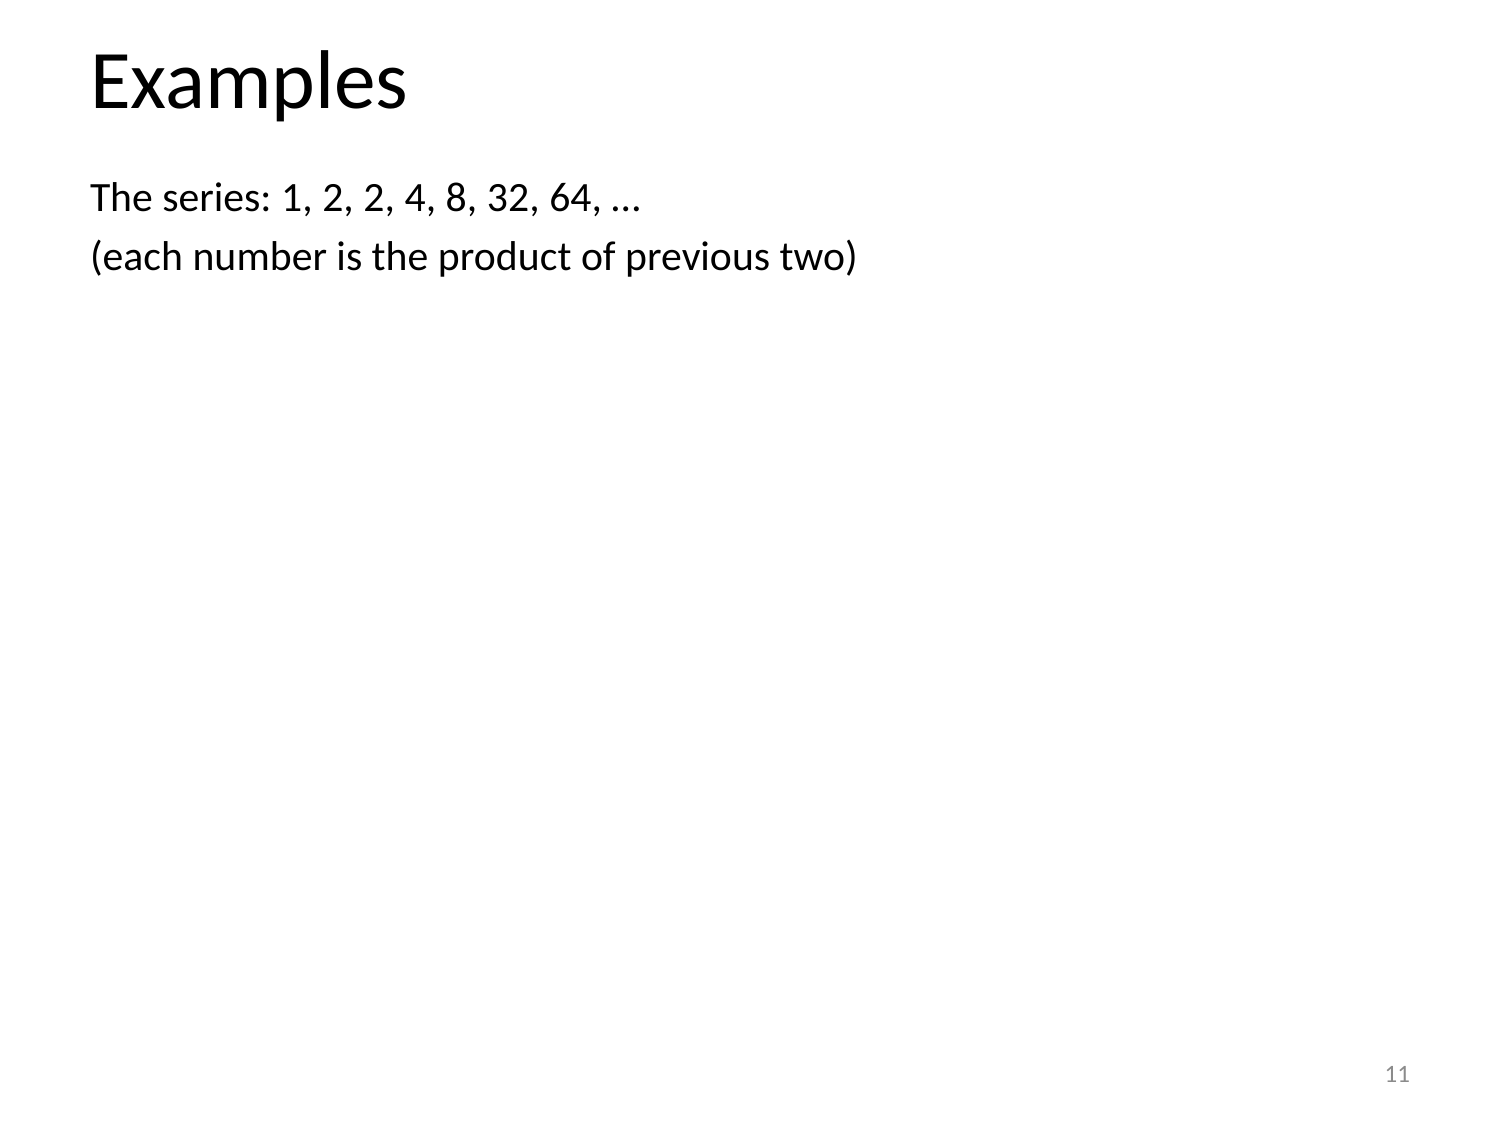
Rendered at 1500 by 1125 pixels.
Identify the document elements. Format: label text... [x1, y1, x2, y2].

list The series: 1, 2, 2, 4, 8, 32, 64, … (each number is the product of previous two) [74, 162, 1426, 638]
title Examples [74, 0, 1426, 151]
slide_number 11 [1074, 1042, 1425, 1103]
